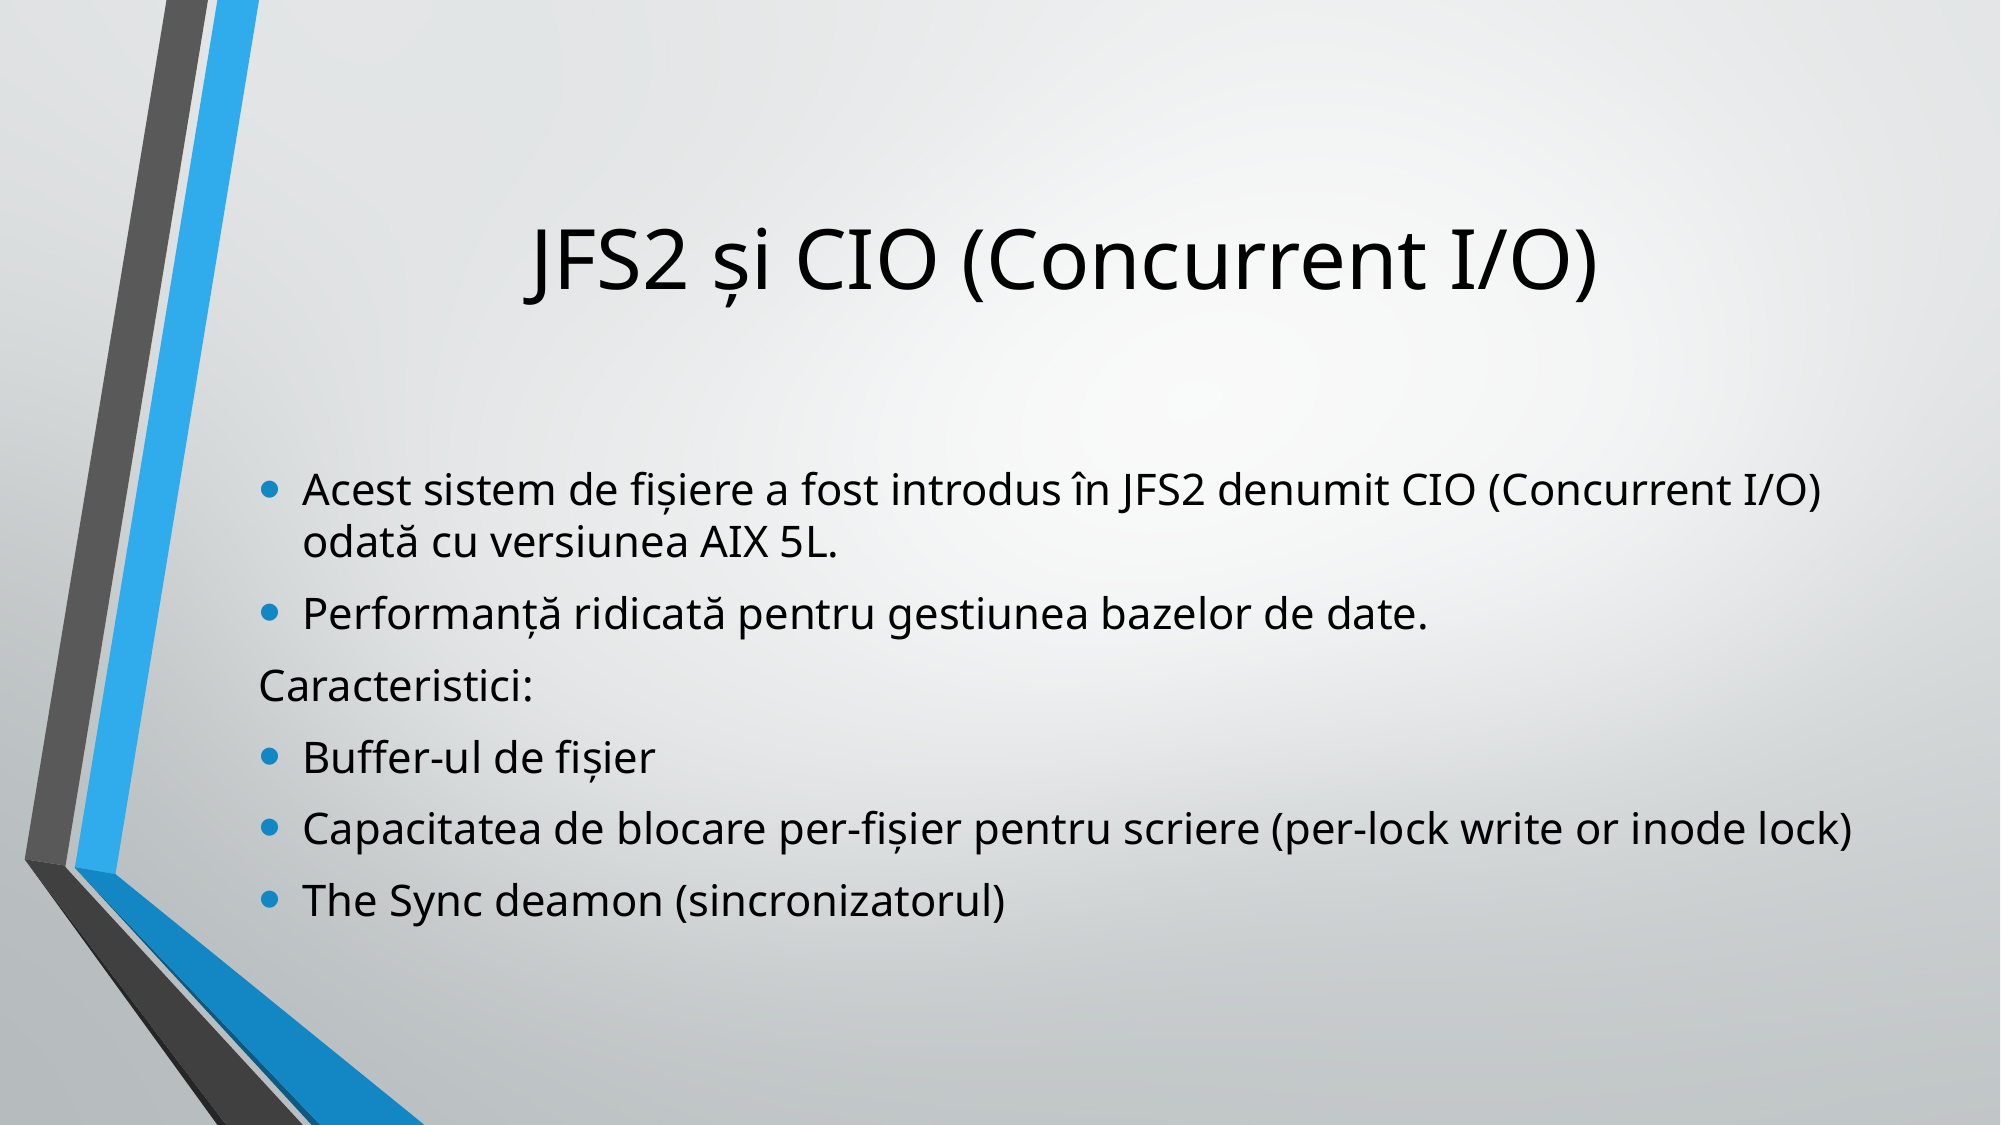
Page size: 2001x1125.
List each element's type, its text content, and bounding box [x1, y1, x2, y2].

title JFS2 și CIO (Concurrent I/O) [243, 112, 1887, 400]
list Acest sistem de fișiere a fost introdus în JFS2 denumit CIO (Concurrent I/O) odată cu versiunea AIX 5L. Performanță ridicată pentru gestiunea bazelor de date. Caracteristici: Buffer-ul de fișier Capacitatea de blocare per-fișier pentru scriere (per-lock write or inode lock) The Sync deamon (sincronizatorul) [243, 437, 1887, 950]
